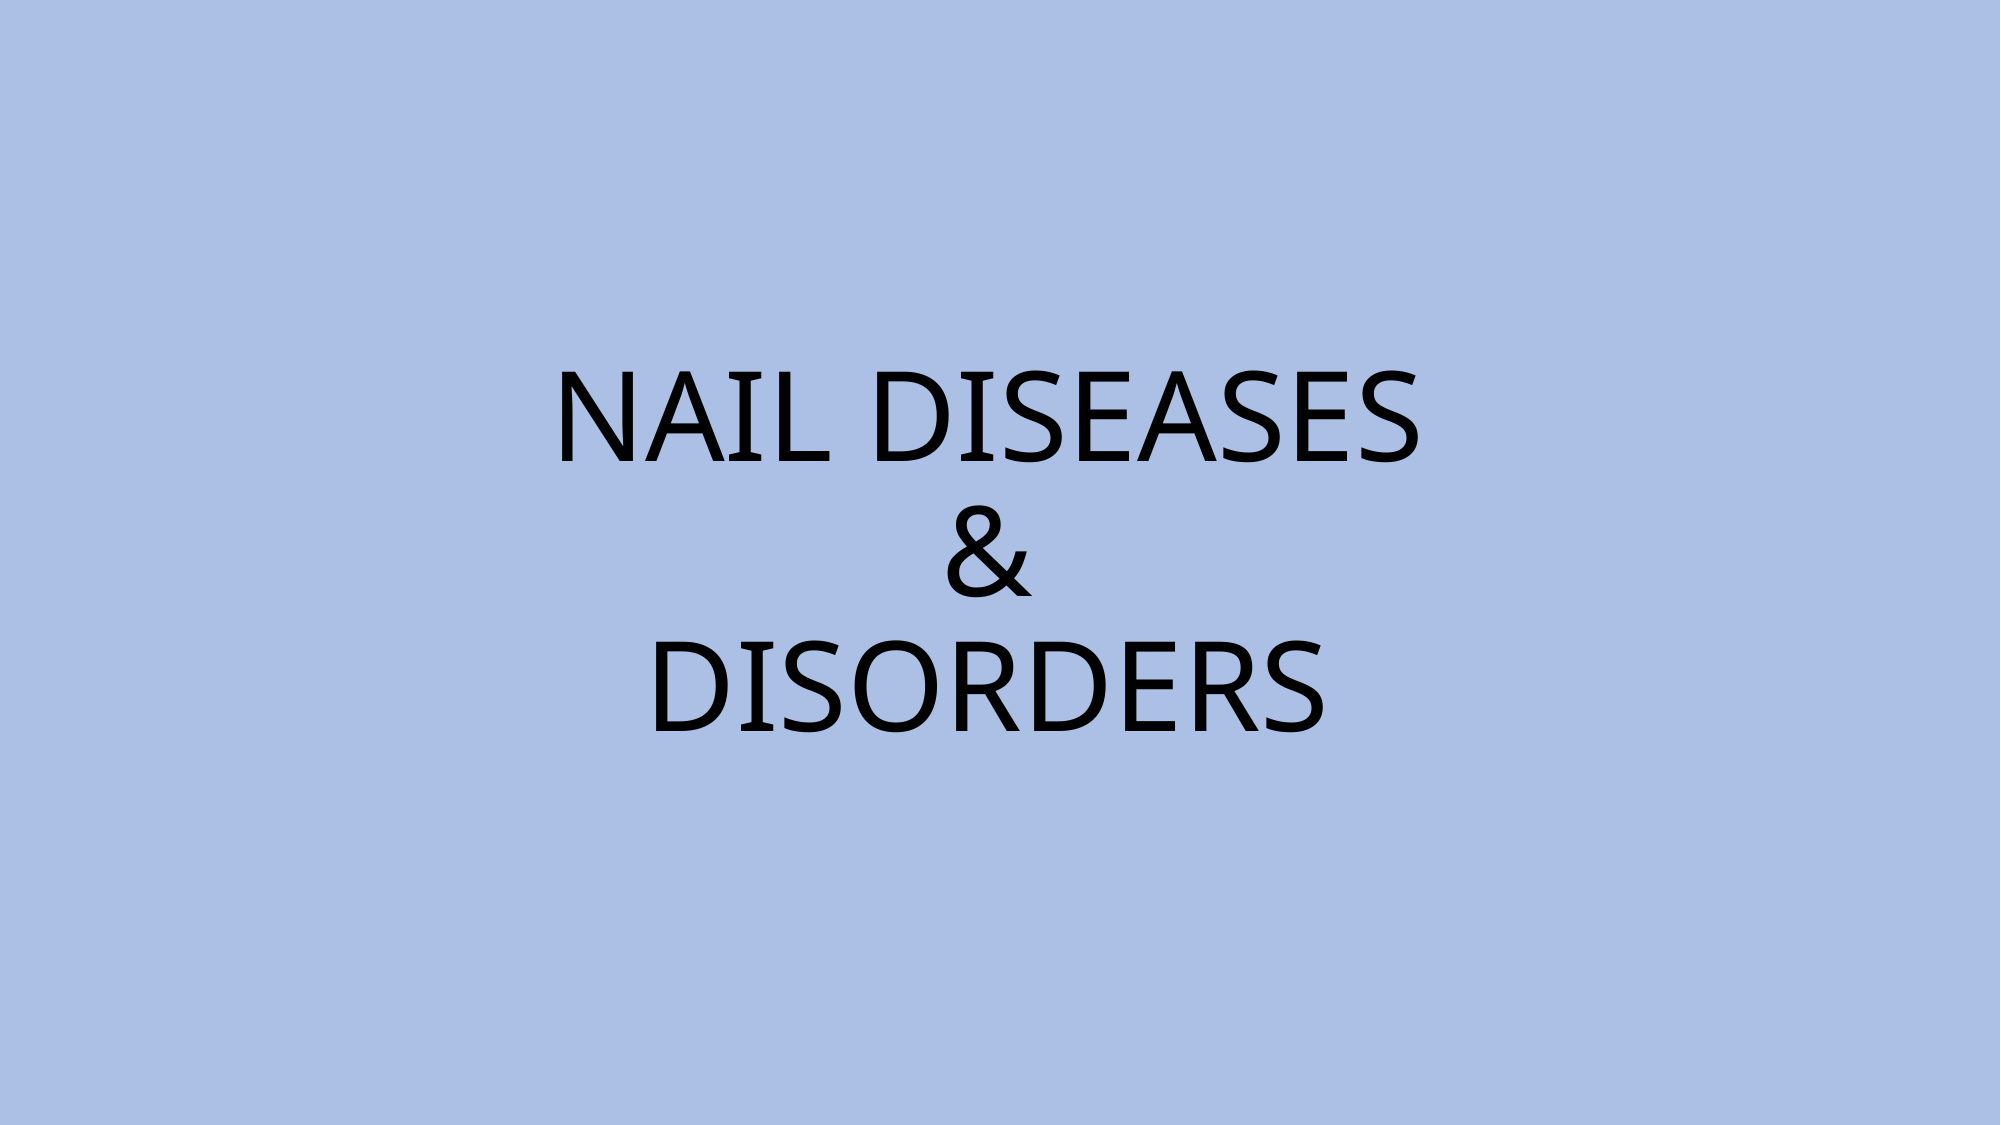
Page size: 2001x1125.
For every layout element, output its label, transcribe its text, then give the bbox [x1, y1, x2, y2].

title NAIL DISEASES & DISORDERS [350, 275, 1625, 766]
